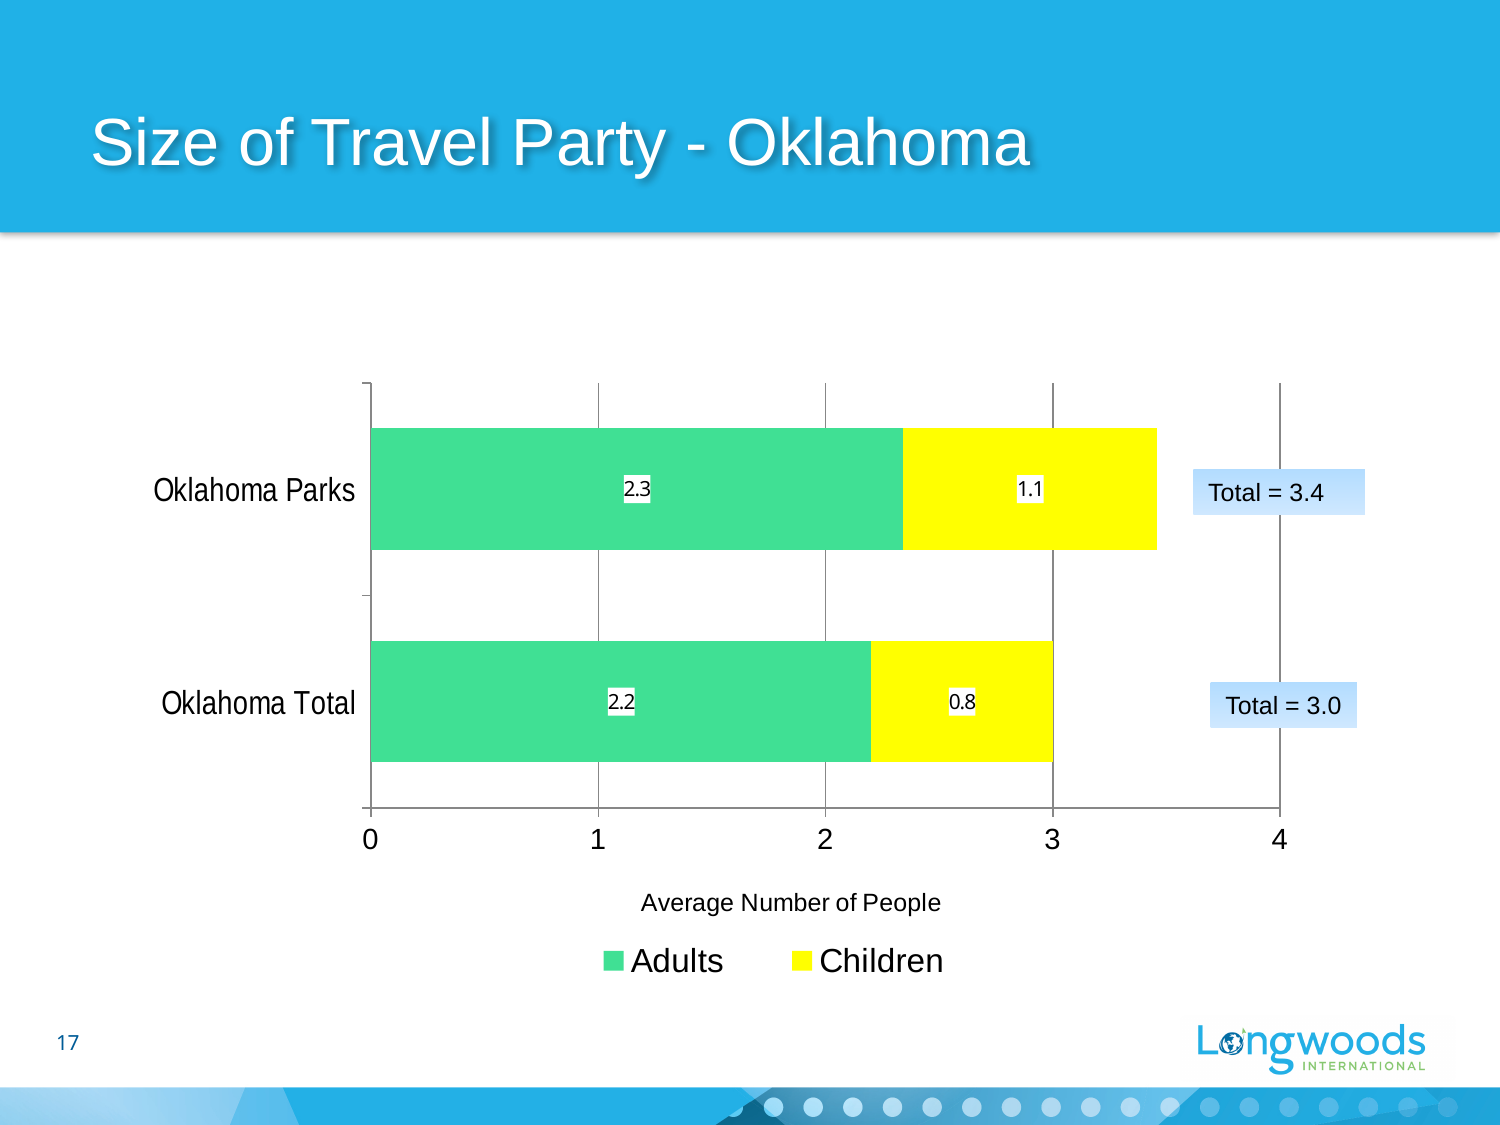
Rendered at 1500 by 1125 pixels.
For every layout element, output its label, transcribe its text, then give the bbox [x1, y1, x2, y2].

chart [121, 372, 1351, 1011]
picture [0, 233, 1500, 1125]
text_box 17 [0, 1022, 136, 1083]
title Size of Travel Party - Oklahoma [75, 45, 1425, 233]
text_box Total = 3.4 [1355, 469, 1365, 515]
